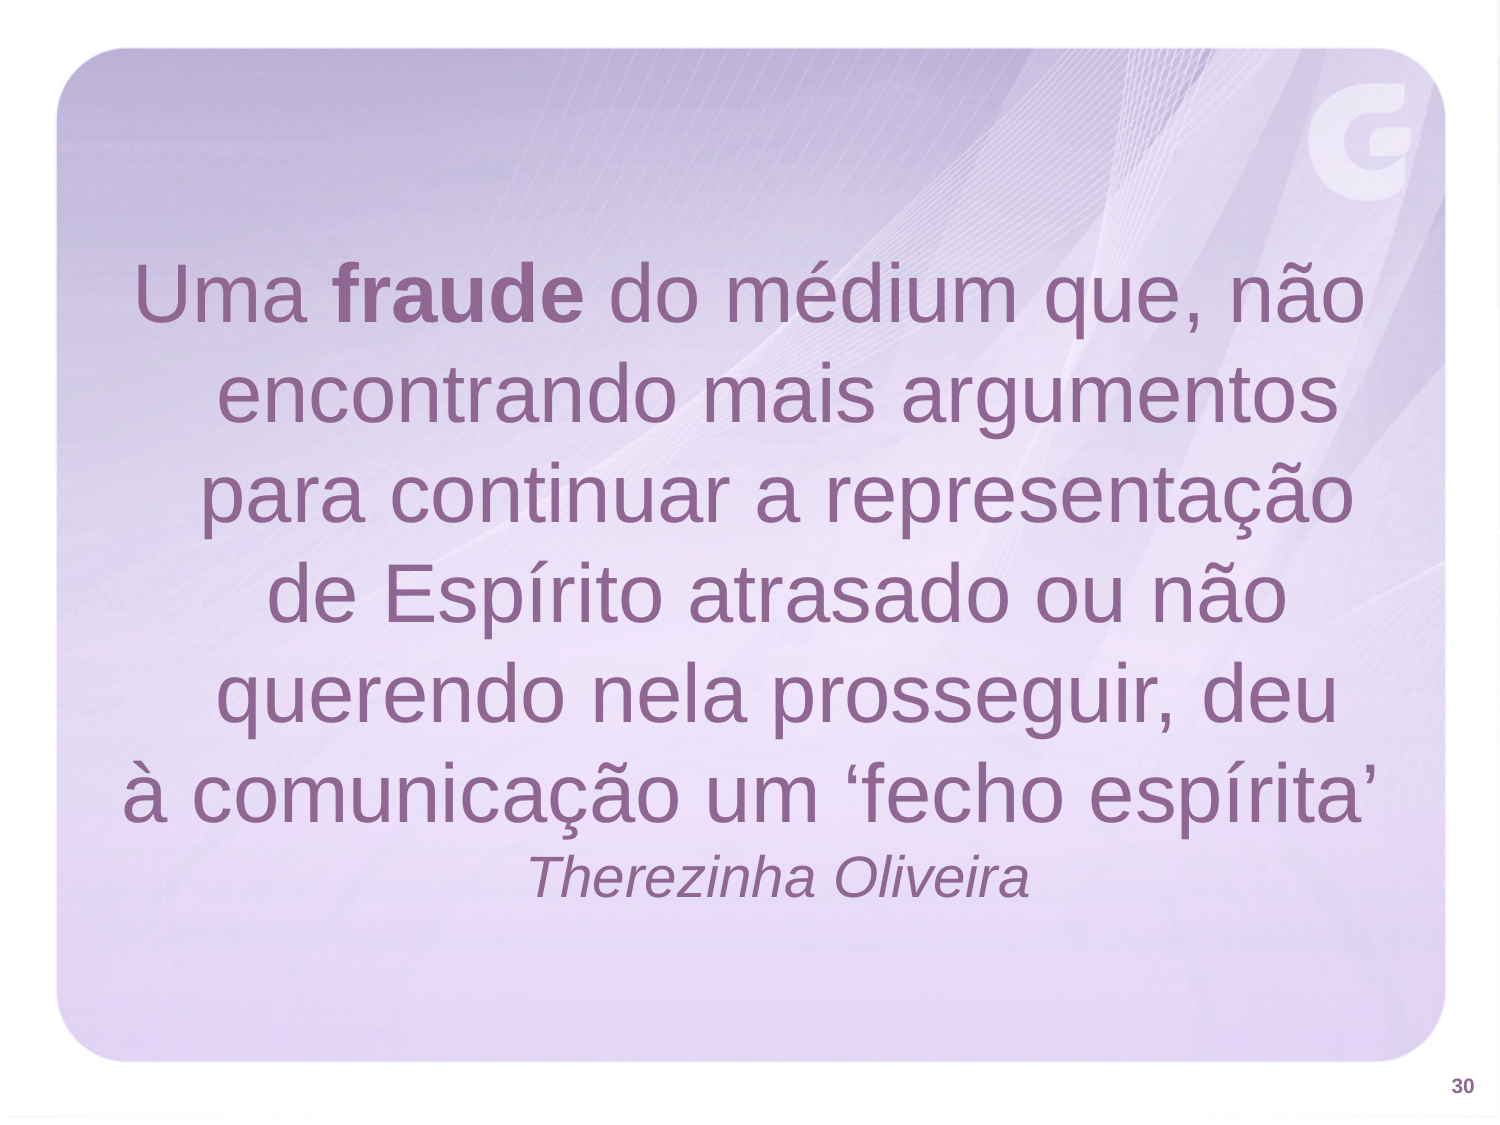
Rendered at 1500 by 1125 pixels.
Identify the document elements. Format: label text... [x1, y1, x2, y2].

list Uma fraude do médium que, não encontrando mais argumentos para continuar a representação de Espírito atrasado ou não querendo nela prosseguir, deu à comunicação um ‘fecho espírita’ Therezinha Oliveira [100, 231, 1400, 953]
picture [5, 0, 1500, 1118]
slide_number 30 [1139, 1065, 1490, 1125]
